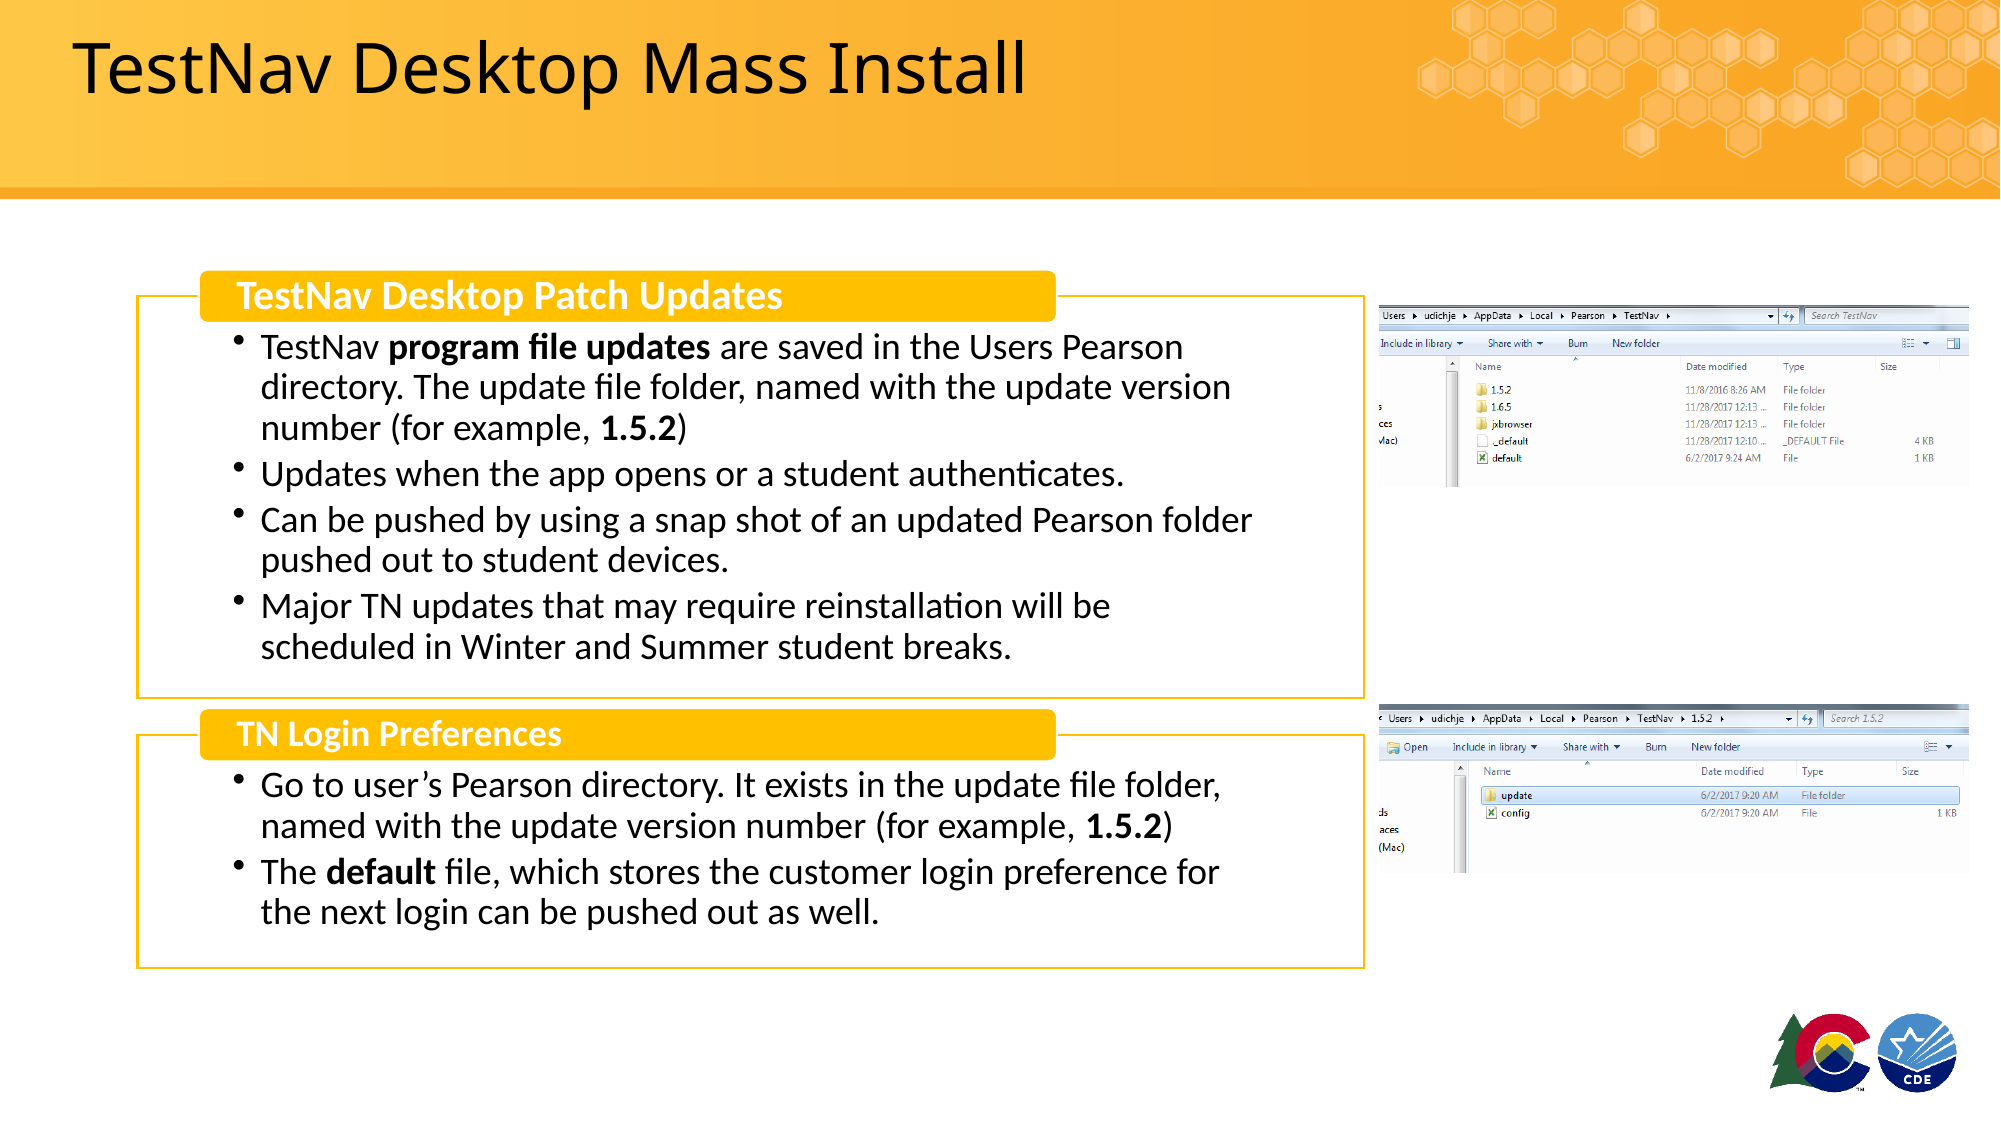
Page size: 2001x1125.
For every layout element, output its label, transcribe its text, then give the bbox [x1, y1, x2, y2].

picture [0, 0, 2000, 200]
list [137, 268, 1364, 969]
picture [1768, 1012, 1957, 1093]
picture [1379, 704, 1969, 873]
title TestNav Desktop Mass Install [72, 33, 1396, 182]
picture [1379, 305, 1969, 487]
